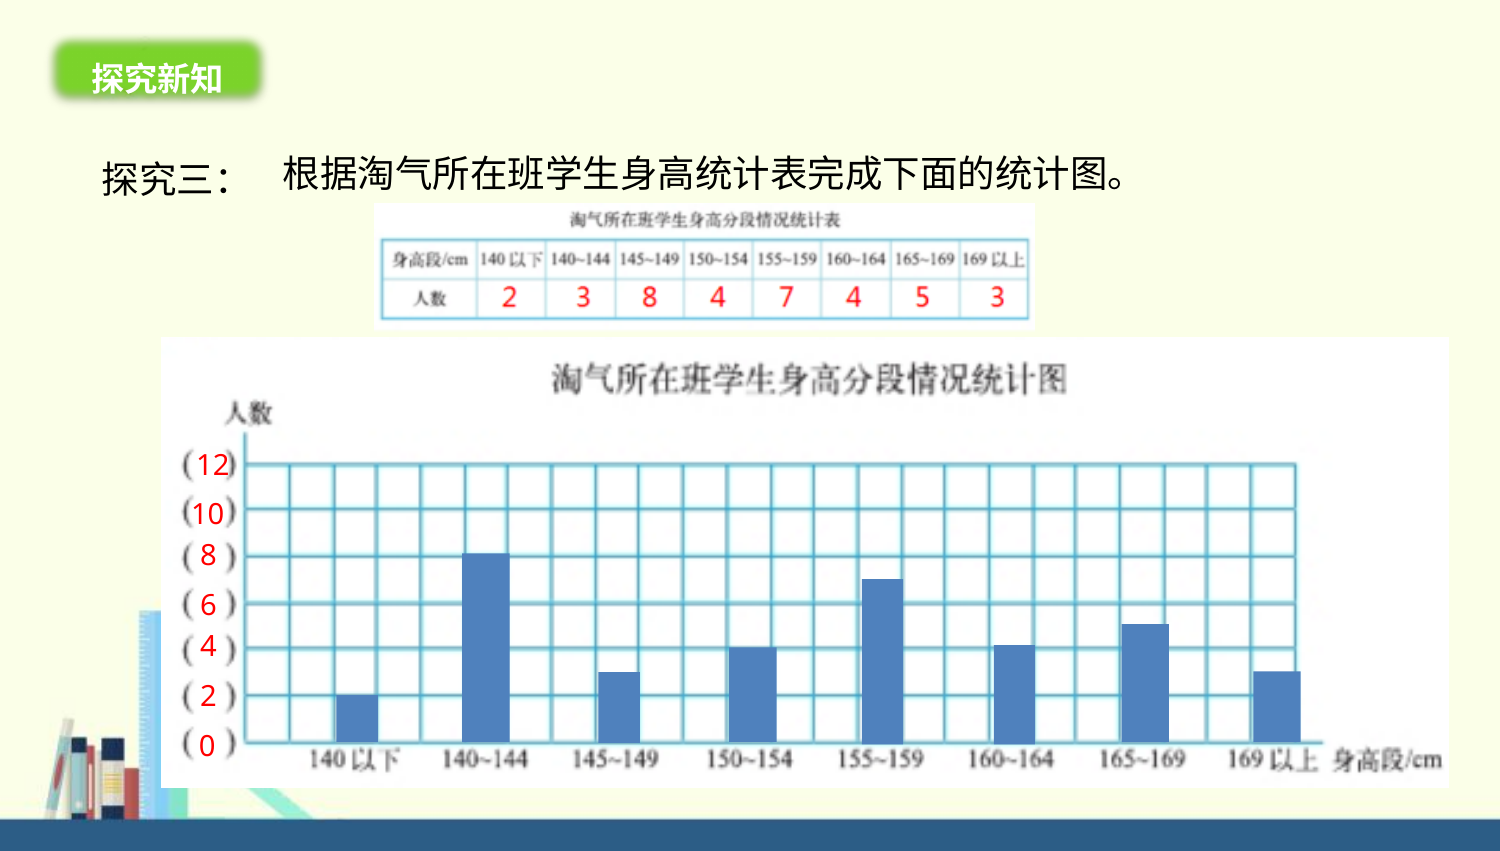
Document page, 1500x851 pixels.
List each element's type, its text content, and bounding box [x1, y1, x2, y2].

text_box 根据淘气所在班学生身高统计表完成下面的统计图。 [267, 142, 1233, 203]
text_box 探究三： [88, 126, 268, 219]
picture [0, 0, 1500, 851]
text_box 探究新知 [63, 48, 253, 88]
